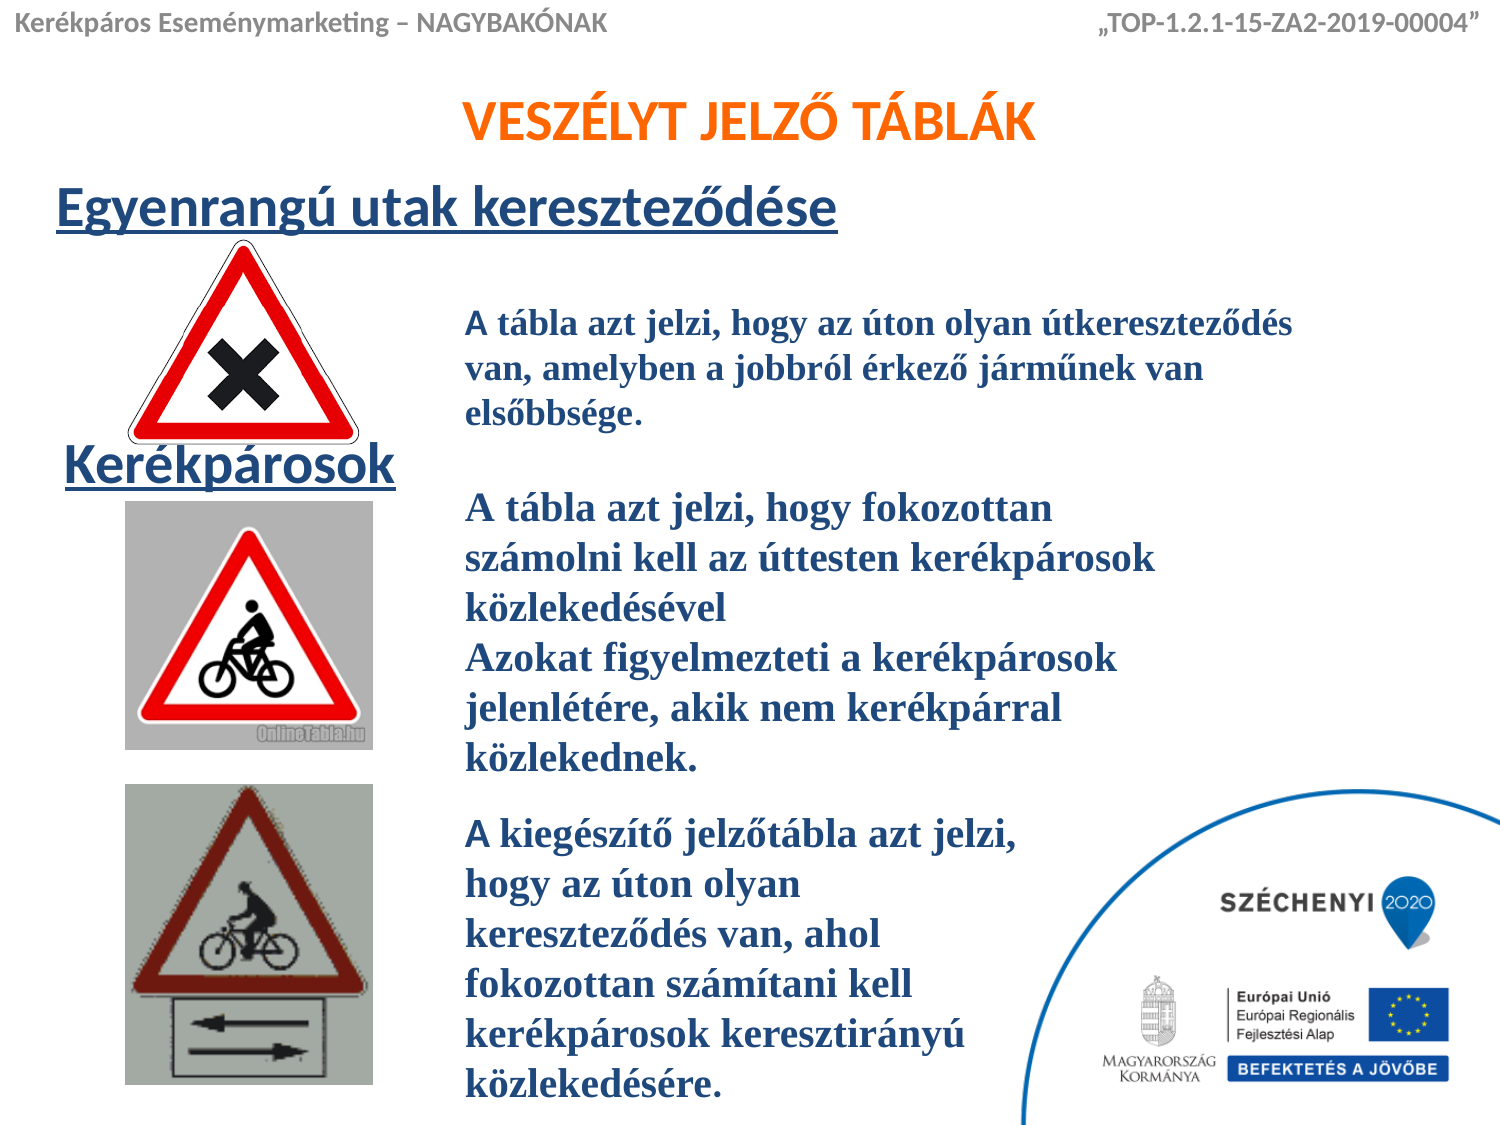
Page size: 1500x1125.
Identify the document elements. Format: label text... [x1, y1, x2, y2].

picture [124, 501, 373, 750]
text_box VESZÉLYT JELZŐ TÁBLÁK [0, 75, 1500, 160]
text_box A tábla azt jelzi, hogy fokozottan számolni kell az úttesten kerékpárosok közlekedésével Azokat figyelmezteti a kerékpárosok jelenlétére, akik nem kerékpárral közlekednek. [449, 505, 1187, 787]
text_box Kerékpárosok [49, 417, 449, 503]
text_box A kiegészítő jelzőtábla azt jelzi, hogy az úton olyan kereszteződés van, ahol fokozottan számítani kell kerékpárosok keresztirányú közlekedésére. [449, 798, 970, 1114]
picture [124, 236, 360, 445]
picture [975, 762, 1500, 1125]
picture [124, 784, 373, 1085]
text_box A tábla azt jelzi, hogy az úton olyan útkereszteződés van, amelyben a jobbról érkező járműnek van elsőbbsége. [449, 290, 1348, 505]
text_box Kerékpáros Eseménymarketing – NAGYBAKÓNAK „TOP-1.2.1-15-ZA2-2019-00004” [0, 0, 1500, 43]
text_box Egyenrangú utak kereszteződése [41, 160, 963, 246]
